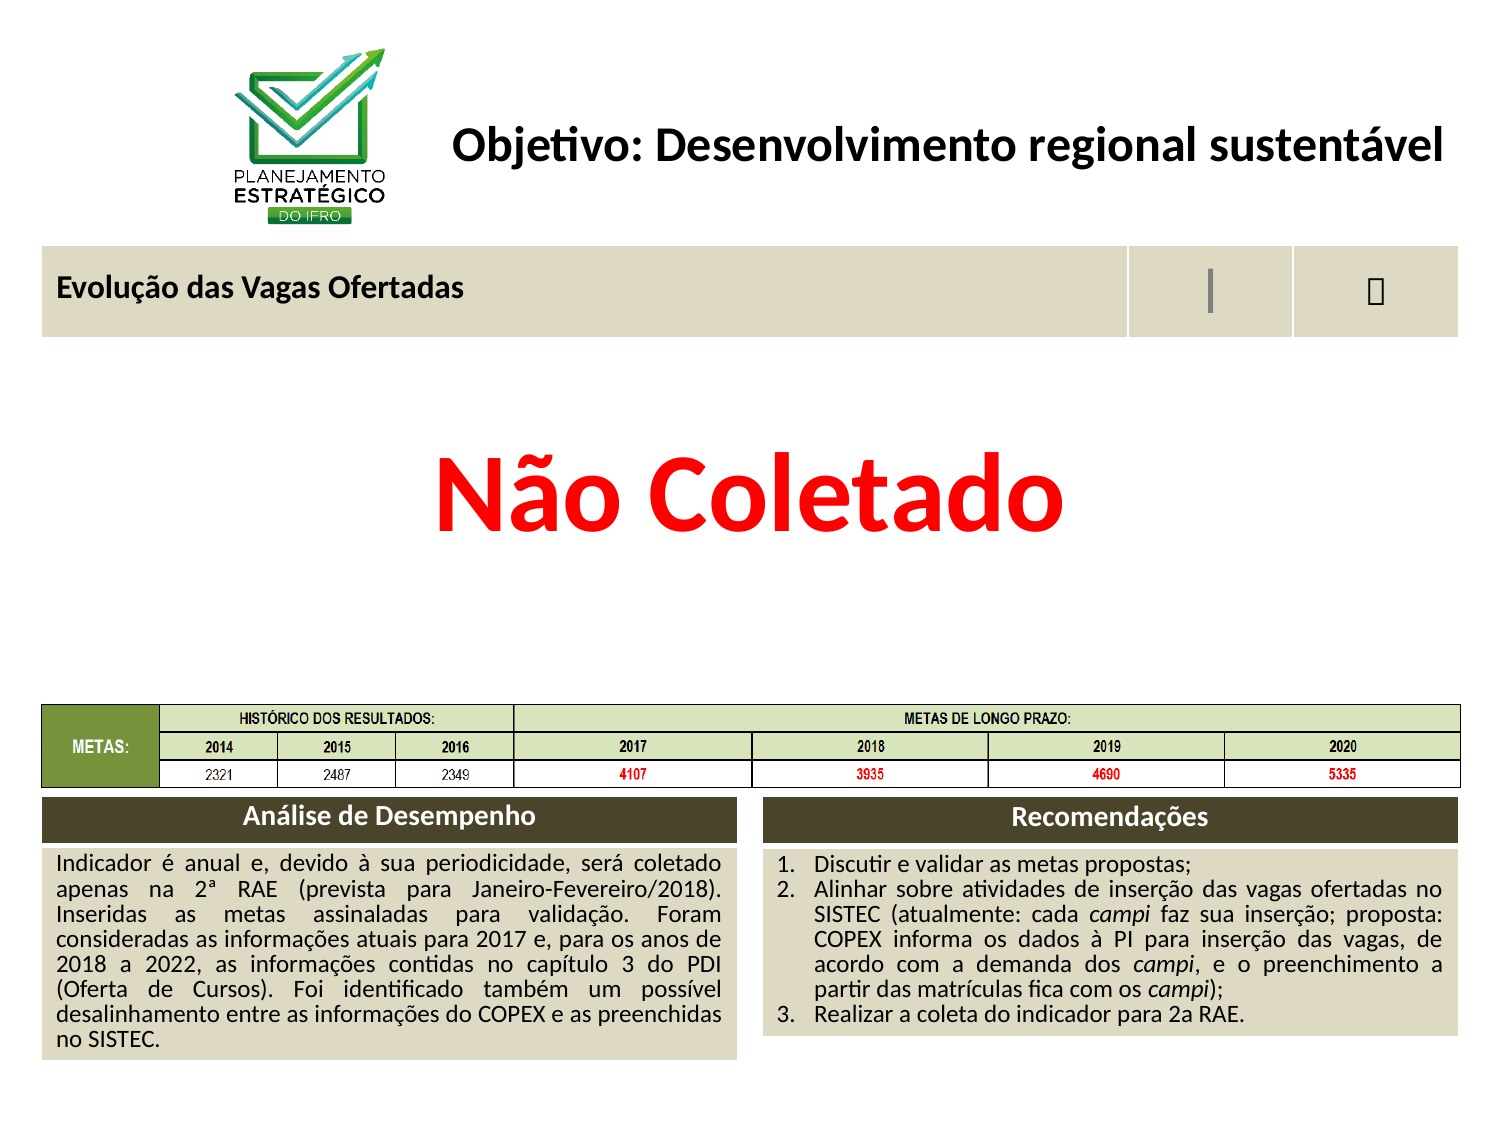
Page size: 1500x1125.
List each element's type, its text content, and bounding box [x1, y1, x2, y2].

picture [40, 703, 1461, 789]
table_header l [1129, 246, 1292, 337]
text_box Objetivo: Desenvolvimento regional sustentável [383, 103, 1461, 179]
table_header Evolução das Vagas Ofertadas [42, 246, 1127, 337]
table_cell Indicador é anual e, devido à sua periodicidade, será coletado apenas na 2ª RAE (prevista para Janeiro-Fevereiro/2018). Inseridas as metas assinaladas para validação. Foram consideradas as informações atuais para 2017 e, para os anos de 2018 a 2022, as informações contidas no capítulo 3 do PDI (Oferta de Cursos). Foi identificado também um possível desalinhamento entre as informações do COPEX e as preenchidas no SISTEC. [42, 848, 737, 1060]
table_header Análise de Desempenho [42, 797, 737, 843]
table_cell Discutir e validar as metas propostas; Alinhar sobre atividades de inserção das vagas ofertadas no SISTEC (atualmente: cada campi faz sua inserção; proposta: COPEX informa os dados à PI para inserção das vagas, de acordo com a demanda dos campi, e o preenchimento a partir das matrículas fica com os campi); Realizar a coleta do indicador para 2a RAE. [763, 849, 1458, 1036]
text_box Não Coletado [418, 410, 1082, 561]
picture [226, 42, 393, 229]
table_header Recomendações [763, 797, 1458, 843]
table_header  [1294, 246, 1458, 337]
